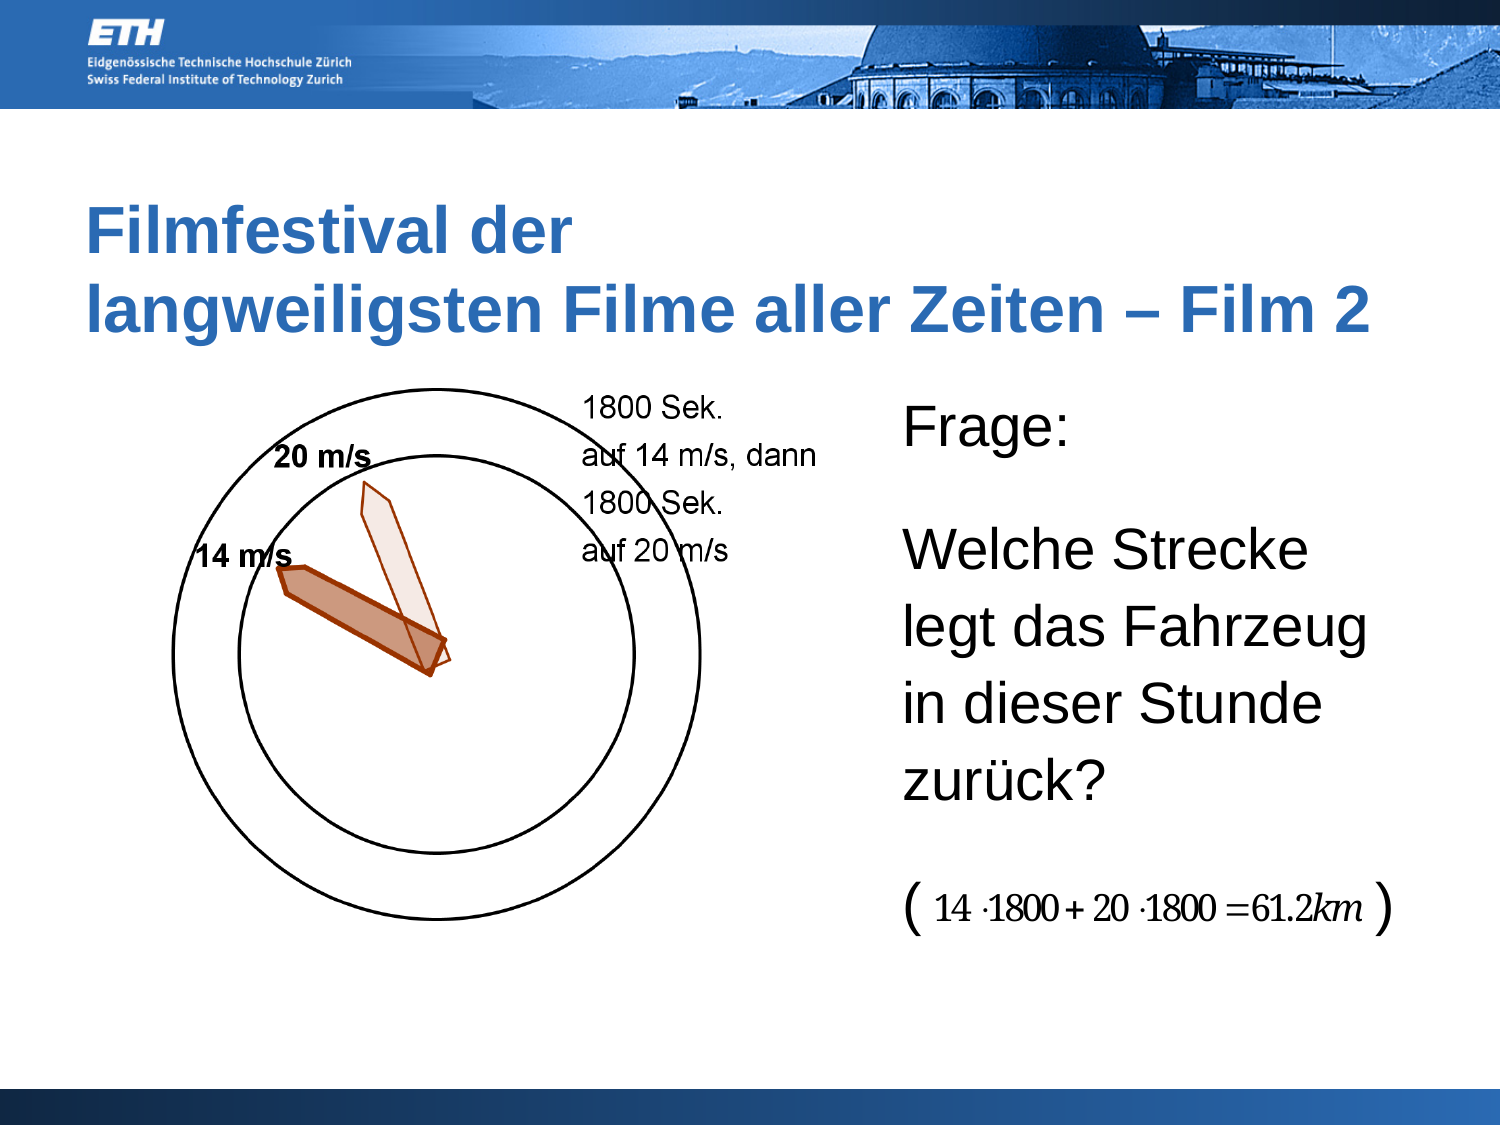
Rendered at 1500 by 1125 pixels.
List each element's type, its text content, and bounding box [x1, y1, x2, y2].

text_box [931, 892, 1362, 929]
list Frage: Welche Strecke legt das Fahrzeug in dieser Stunde zurück? ( ) [857, 380, 1411, 1051]
title Filmfestival der langweiligsten Filme aller Zeiten – Film 2 [84, 187, 1411, 340]
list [87, 368, 836, 956]
picture [0, 0, 1500, 109]
